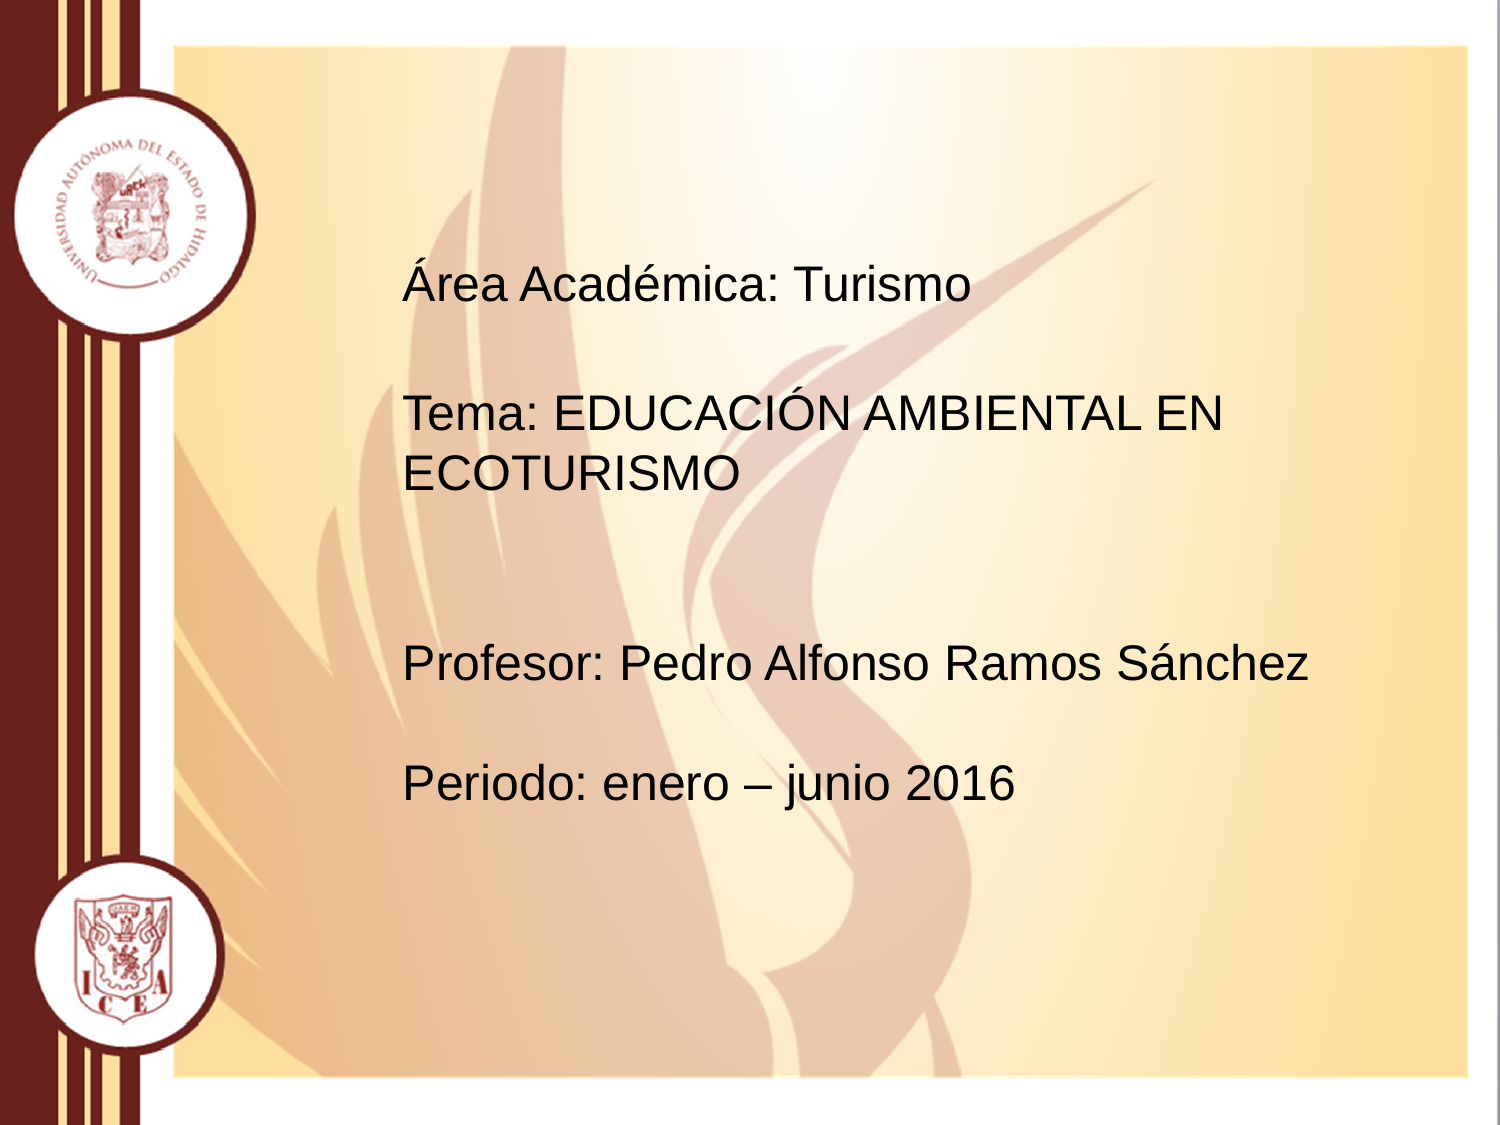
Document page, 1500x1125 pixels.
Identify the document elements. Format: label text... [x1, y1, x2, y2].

text_box Área Académica: Turismo Tema: EDUCACIÓN AMBIENTAL EN ECOTURISMO Profesor: Pedro Alfonso Ramos Sánchez Periodo: enero – junio 2016 [312, 243, 1500, 986]
picture [0, 0, 1500, 1125]
